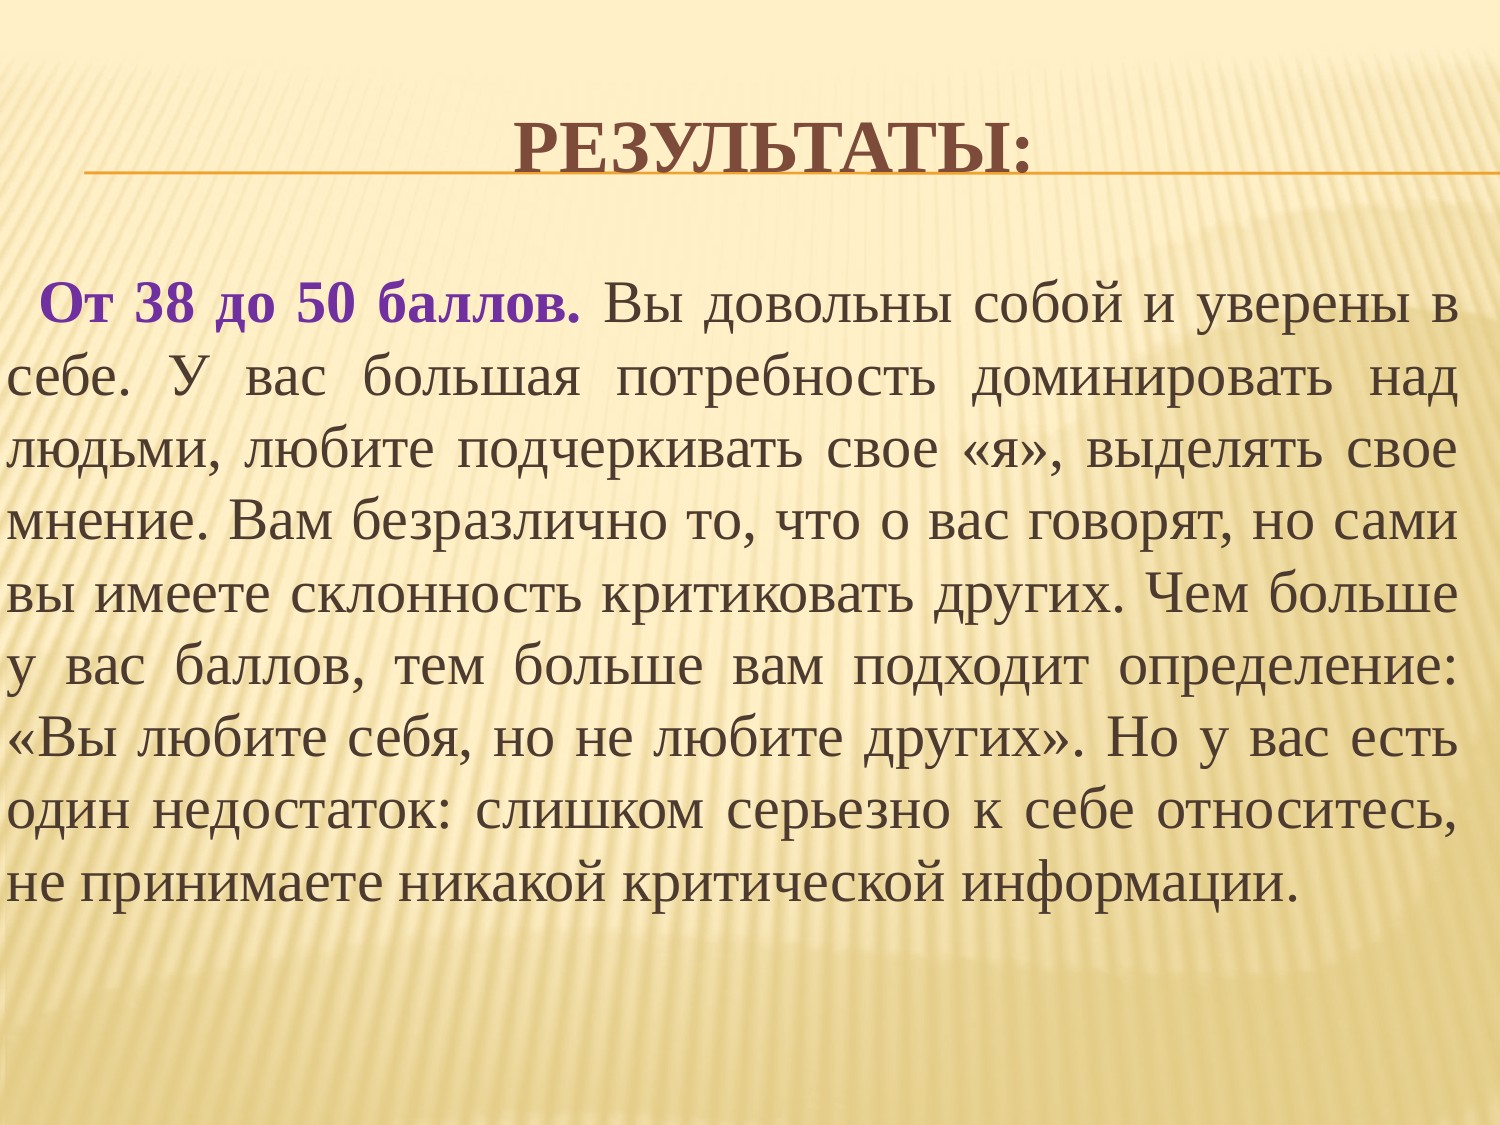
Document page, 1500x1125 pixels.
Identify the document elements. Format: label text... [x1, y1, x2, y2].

list От 38 до 50 баллов. Вы довольны собой и уверены в себе. У вас большая потребность доминировать над людьми, любите подчеркивать свое «я», выделять свое мнение. Вам безразлично то, что о вас говорят, но сами вы имеете склонность критиковать других. Чем больше у вас баллов, тем больше вам подходит определение: «Вы любите себя, но не любите других». Но у вас есть один недостаток: слишком серьезно к себе относитесь, не принимаете никакой критической информации. [0, 254, 1475, 998]
title Результаты: [50, 75, 1500, 211]
